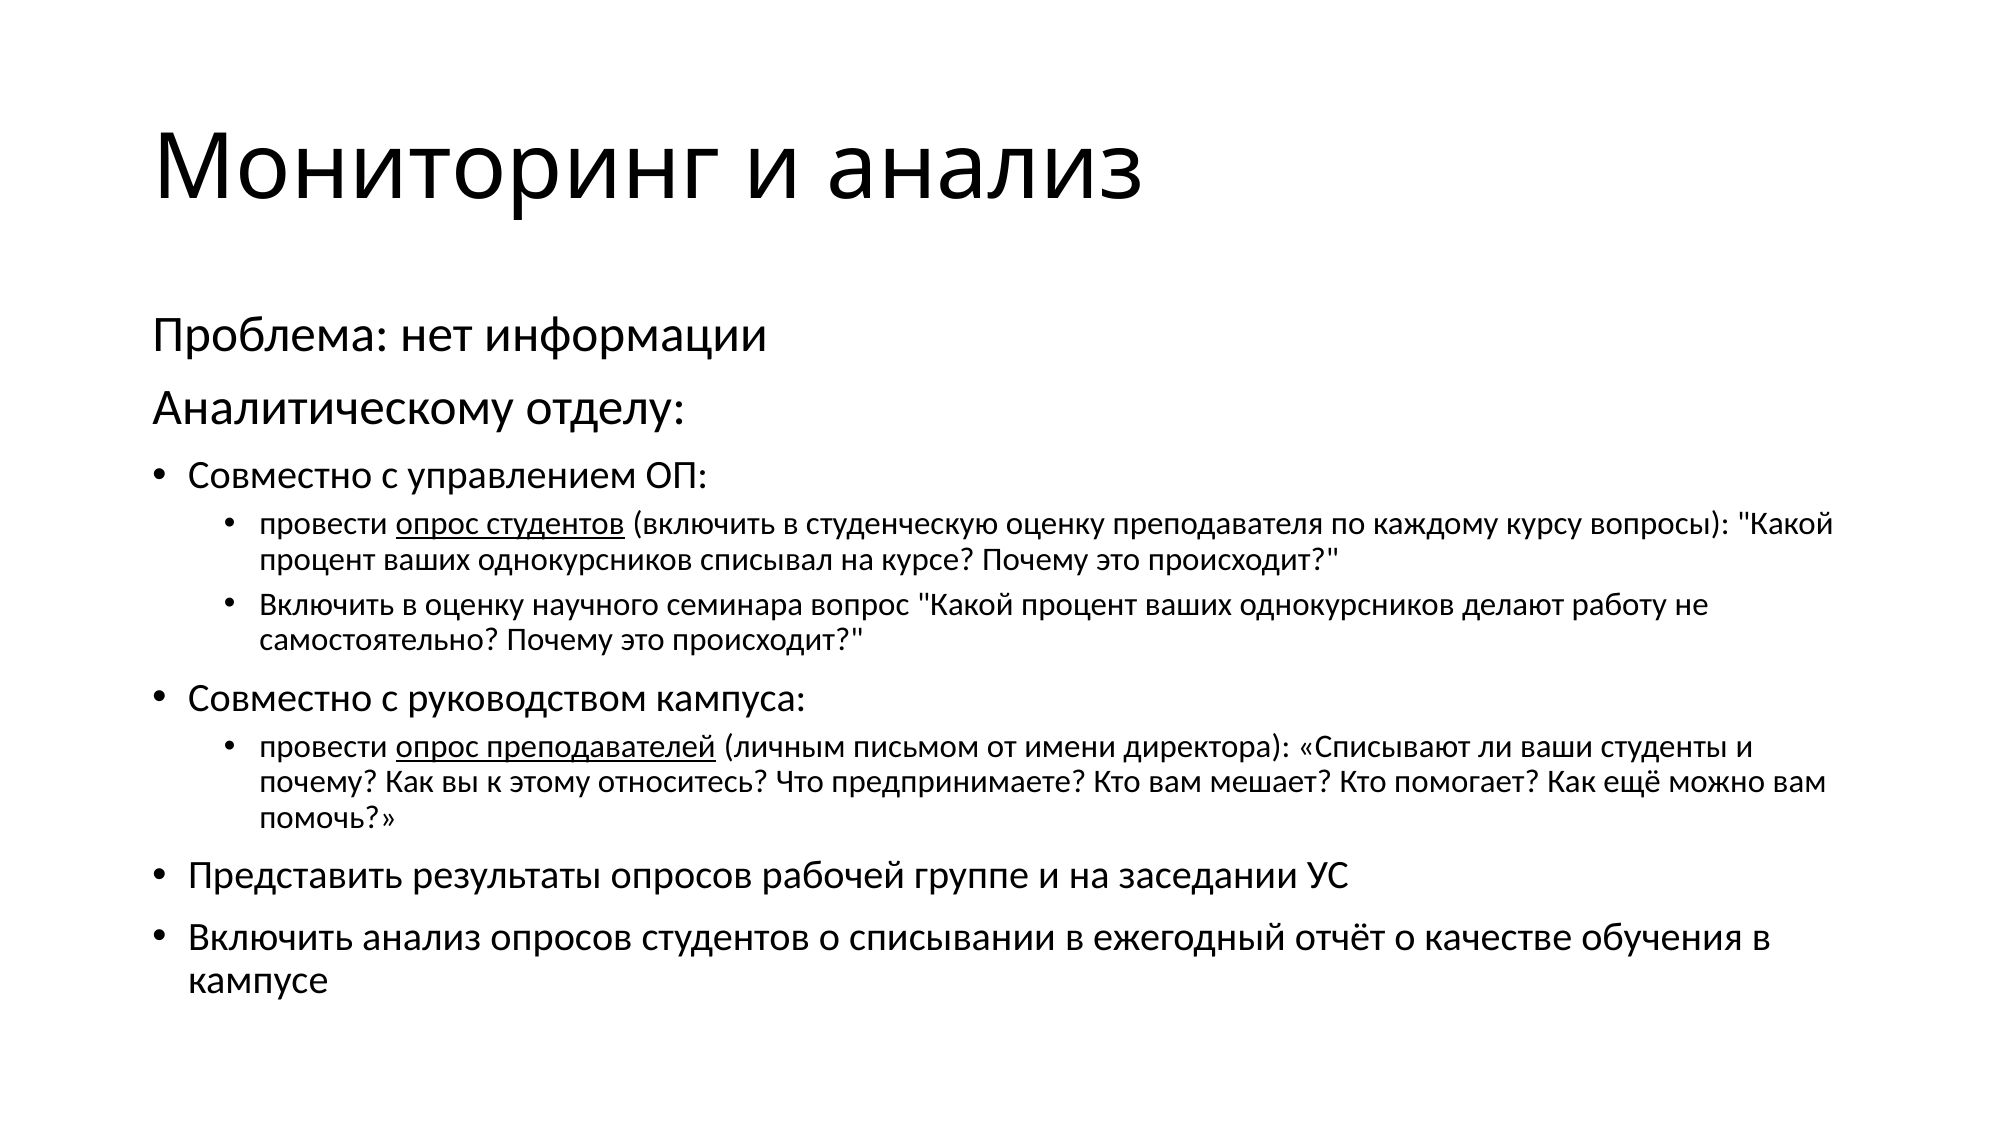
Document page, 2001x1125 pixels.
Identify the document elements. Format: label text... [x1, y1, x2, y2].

list Проблема: нет информации Аналитическому отделу: Совместно с управлением ОП: провести опрос студентов (включить в студенческую оценку преподавателя по каждому курсу вопросы): "Какой процент ваших однокурсников списывал на курсе? Почему это происходит?" Включить в оценку научного семинара вопрос "Какой процент ваших однокурсников делают работу не самостоятельно? Почему это происходит?" Совместно с руководством кампуса: провести опрос преподавателей (личным письмом от имени директора): «Списывают ли ваши студенты и почему? Как вы к этому относитесь? Что предпринимаете? Кто вам мешает? Кто помогает? Как ещё можно вам помочь?» Представить результаты опросов рабочей группе и на заседании УС Включить анализ опросов студентов о списывании в ежегодный отчёт о качестве обучения в кампусе [137, 299, 1863, 1014]
title Мониторинг и анализ [137, 59, 1863, 278]
